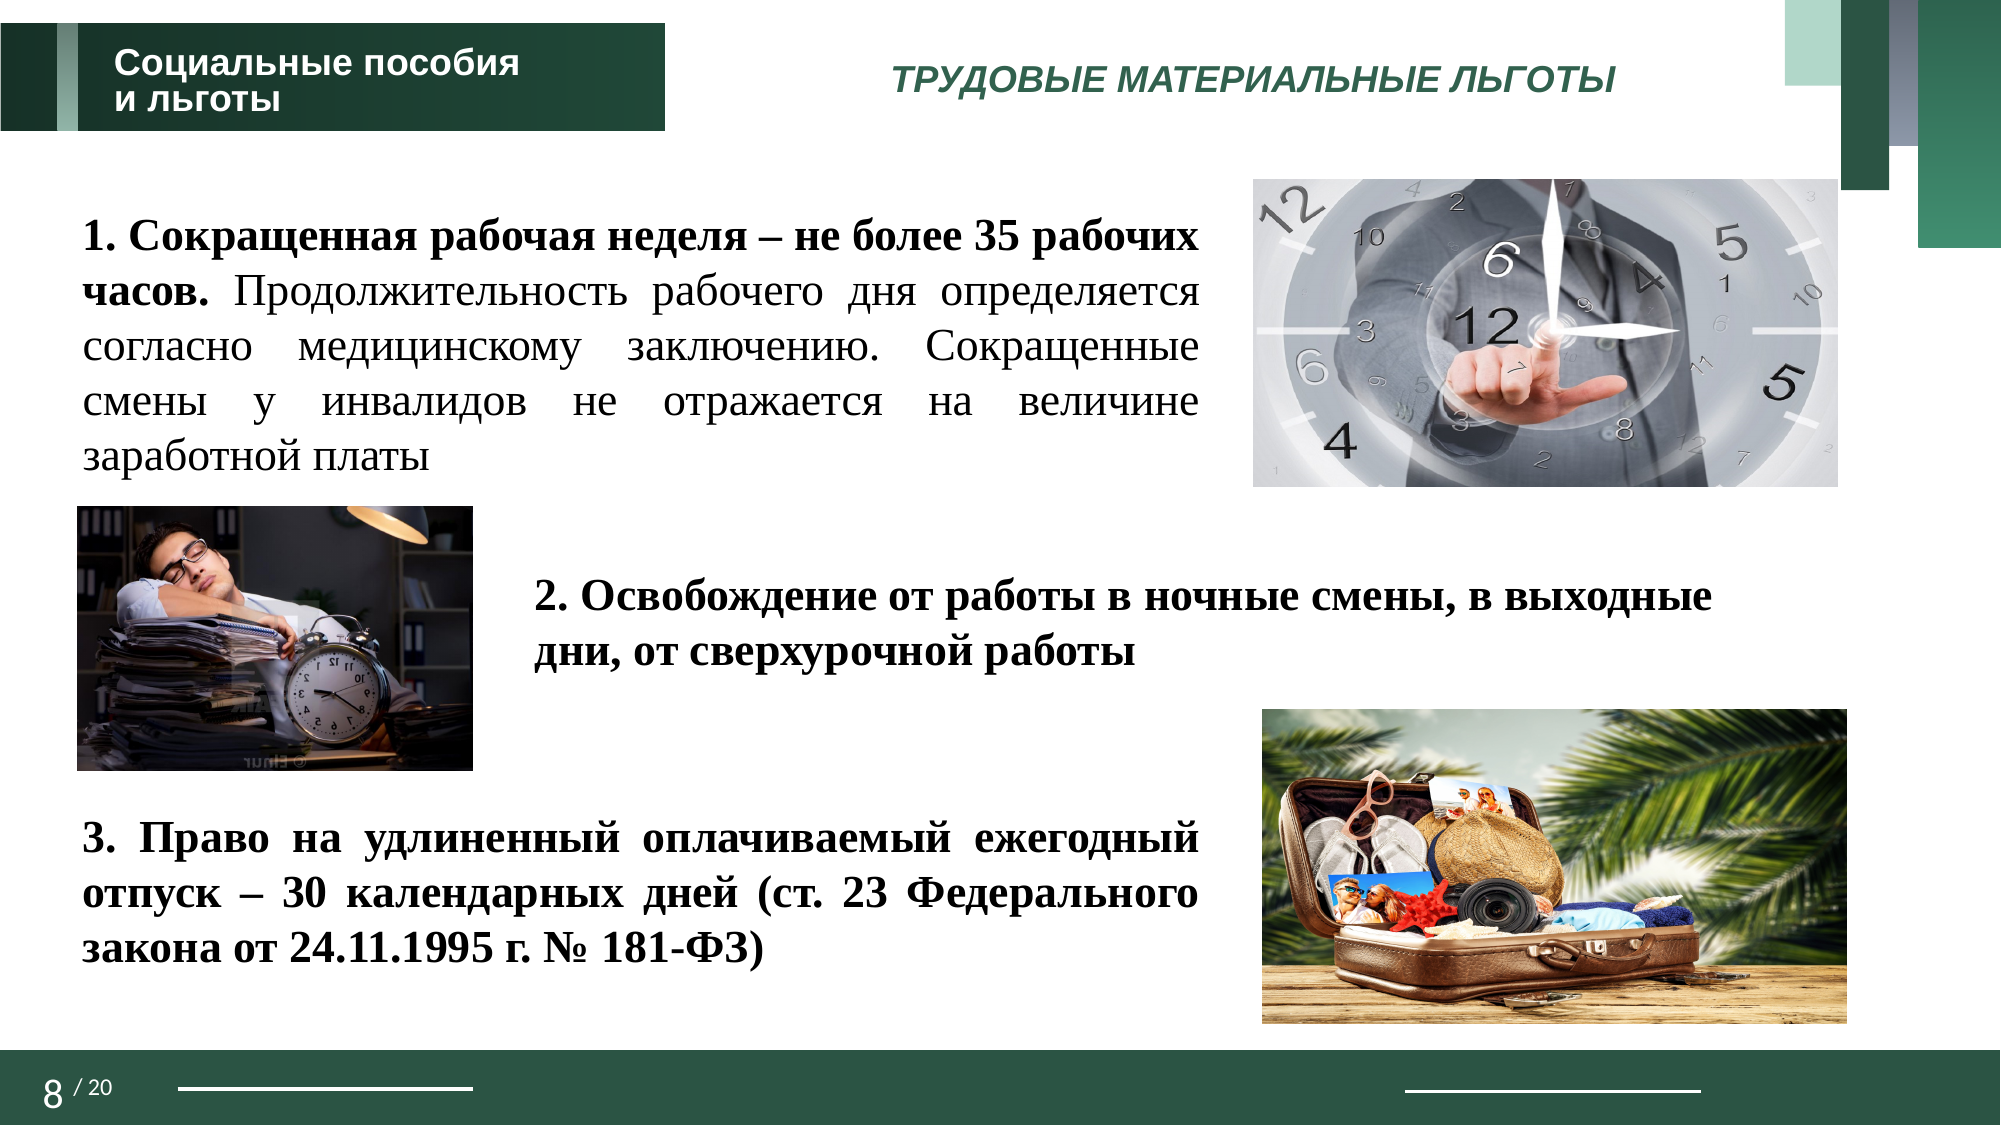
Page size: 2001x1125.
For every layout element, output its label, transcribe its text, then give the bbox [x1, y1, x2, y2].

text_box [0, 23, 666, 131]
text_box 2. Освобождение от работы в ночные смены, в выходные дни, от сверхурочной работы [520, 556, 1751, 683]
text_box 3. Право на удлиненный оплачиваемый ежегодный отпуск – 30 календарных дней (ст. 23 Федерального закона от 24.11.1995 г. № 181-ФЗ) [67, 799, 1216, 981]
text_box 1. Сокращенная рабочая неделя – не более 35 рабочих часов. Продолжительность рабочего дня определяется согласно медицинскому заключению. Сокращенные смены у инвалидов не отражается на величине заработной платы [67, 197, 1216, 490]
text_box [1784, 0, 2000, 249]
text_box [0, 1049, 2000, 1125]
picture [77, 506, 474, 771]
text_box ТРУДОВЫЕ МАТЕРИАЛЬНЫЕ ЛЬГОТЫ [871, 47, 1635, 109]
picture [1252, 179, 1838, 487]
picture [1261, 709, 1847, 1024]
